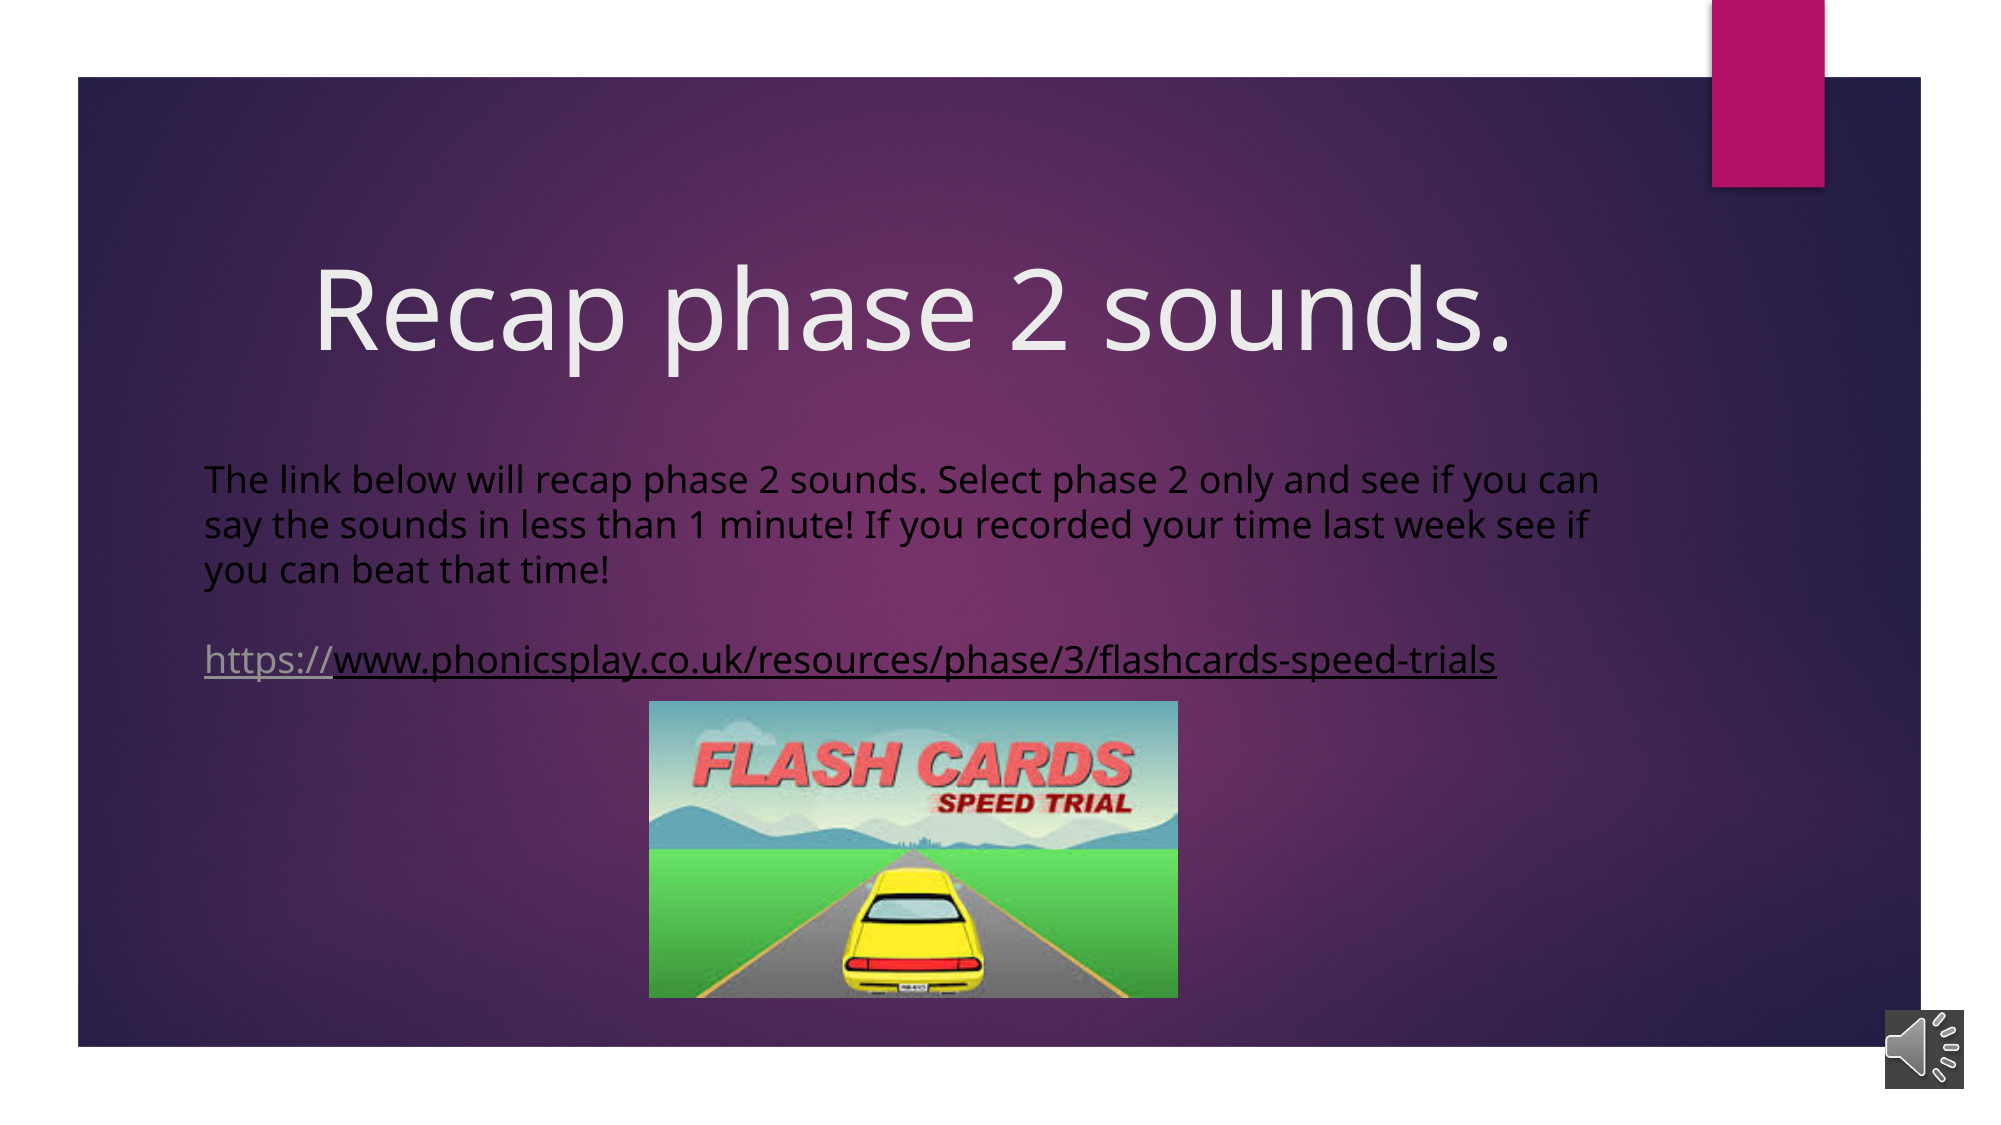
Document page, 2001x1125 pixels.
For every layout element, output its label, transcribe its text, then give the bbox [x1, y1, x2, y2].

subtitle [189, 695, 1638, 1009]
picture [1884, 1009, 1965, 1090]
title Recap phase 2 sounds. [189, 173, 1638, 326]
subtitle [189, 326, 1638, 448]
picture [649, 701, 1178, 998]
text_box The link below will recap phase 2 sounds. Select phase 2 only and see if you can say the sounds in less than 1 minute! If you recorded your time last week see if you can beat that time! https://www.phonicsplay.co.uk/resources/phase/3/flashcards-speed-trials [189, 448, 1638, 695]
